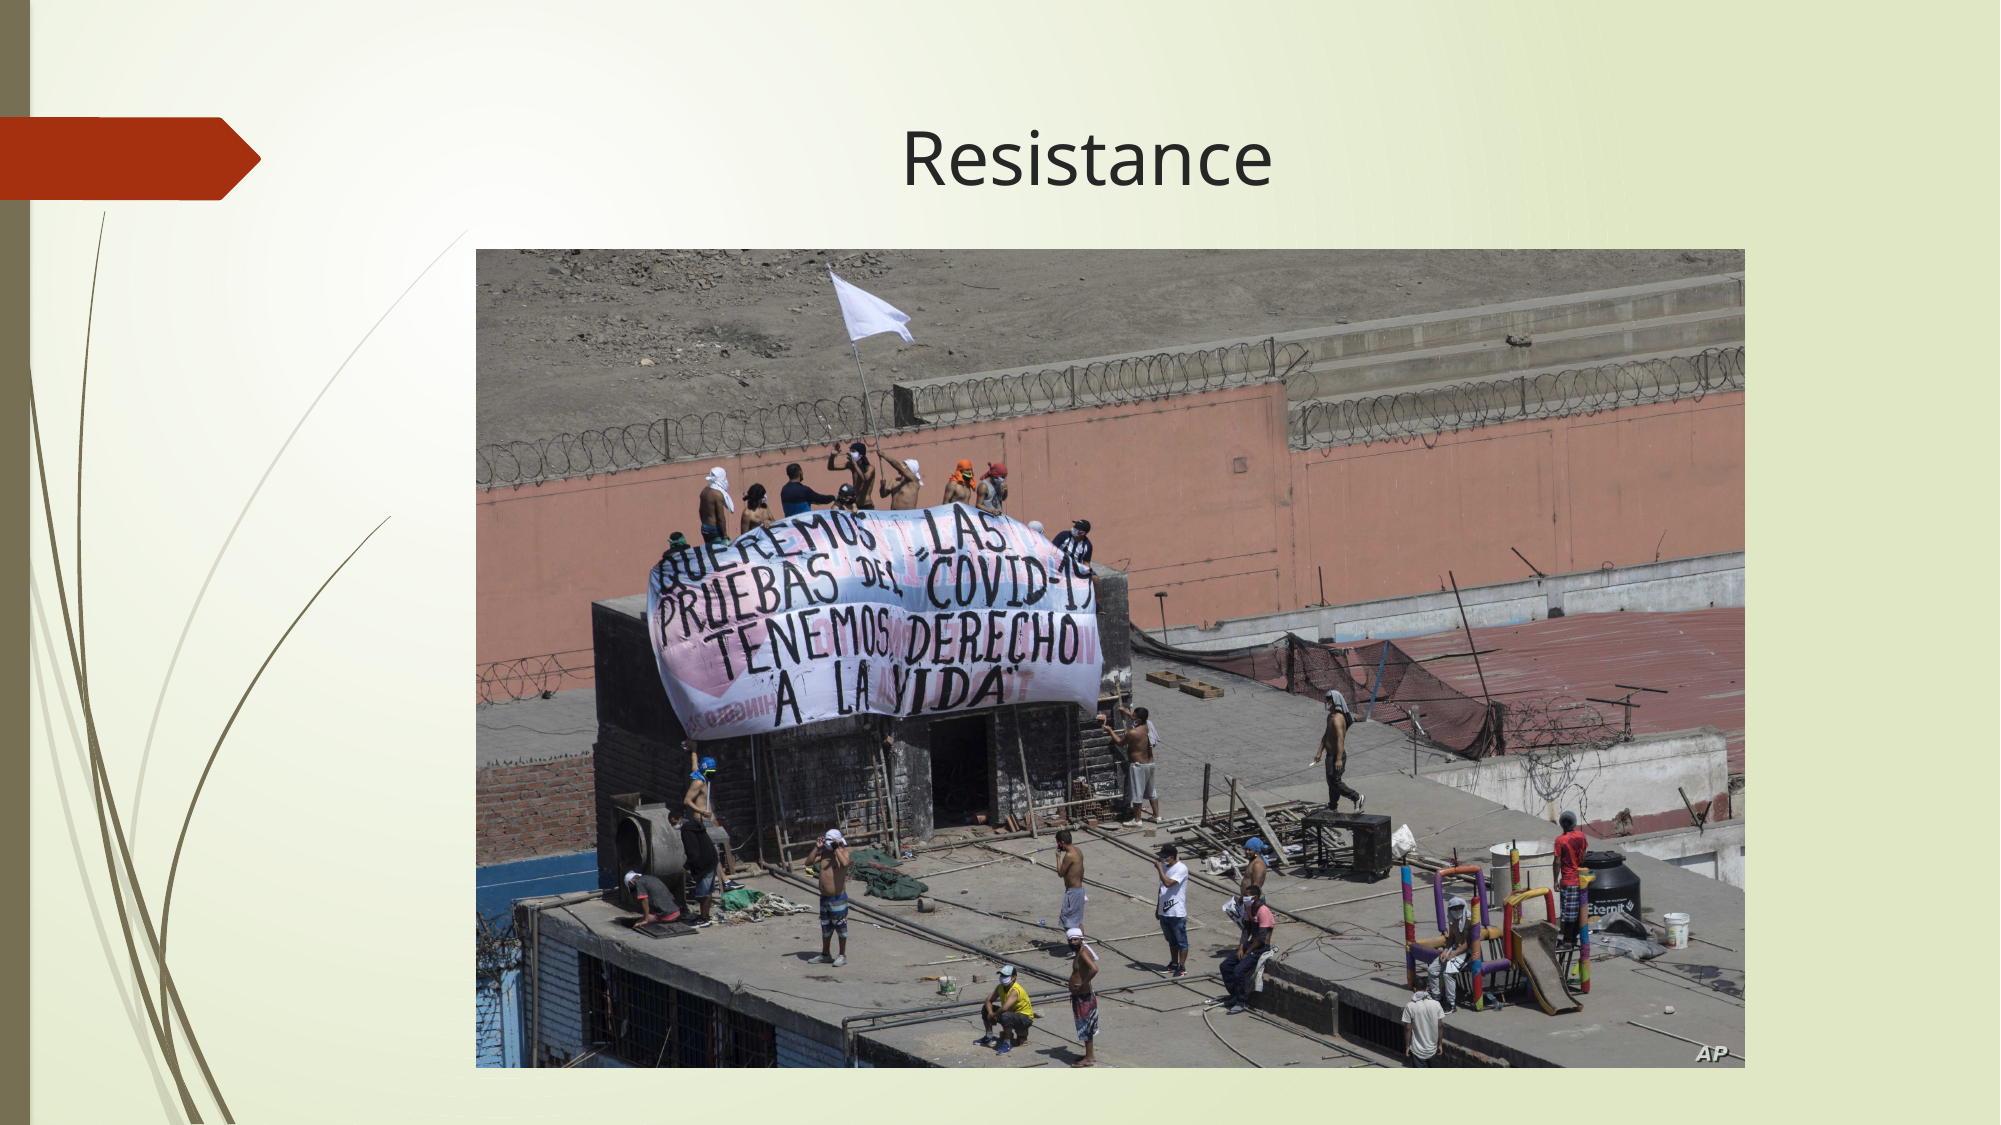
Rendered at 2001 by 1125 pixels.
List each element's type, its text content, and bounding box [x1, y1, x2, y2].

title Resistance [288, 102, 1888, 313]
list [476, 249, 1745, 1068]
